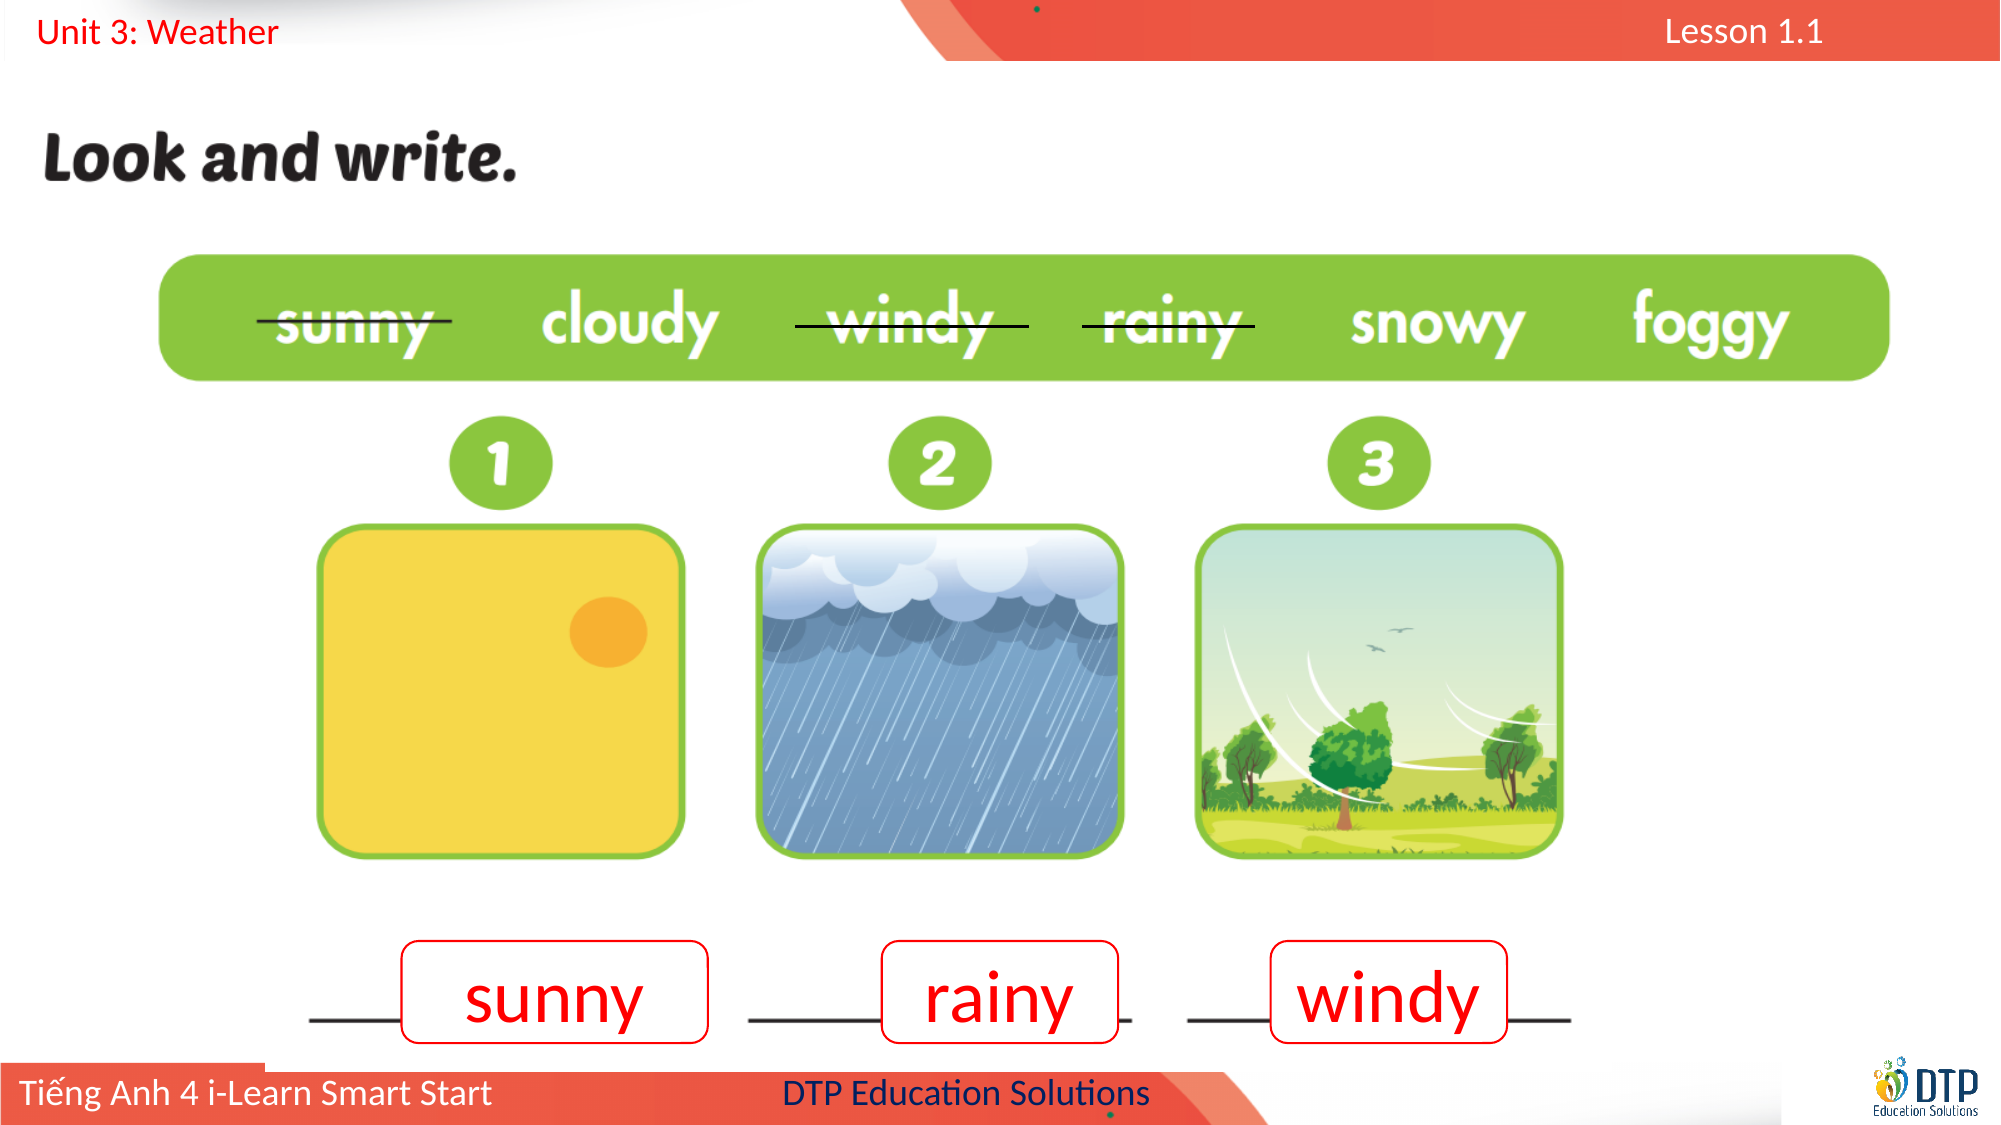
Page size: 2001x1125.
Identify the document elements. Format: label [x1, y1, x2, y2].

picture [2, 395, 1782, 1125]
picture [1869, 1023, 1982, 1125]
picture [4, 0, 2000, 61]
picture [150, 243, 1898, 392]
picture [25, 108, 552, 210]
